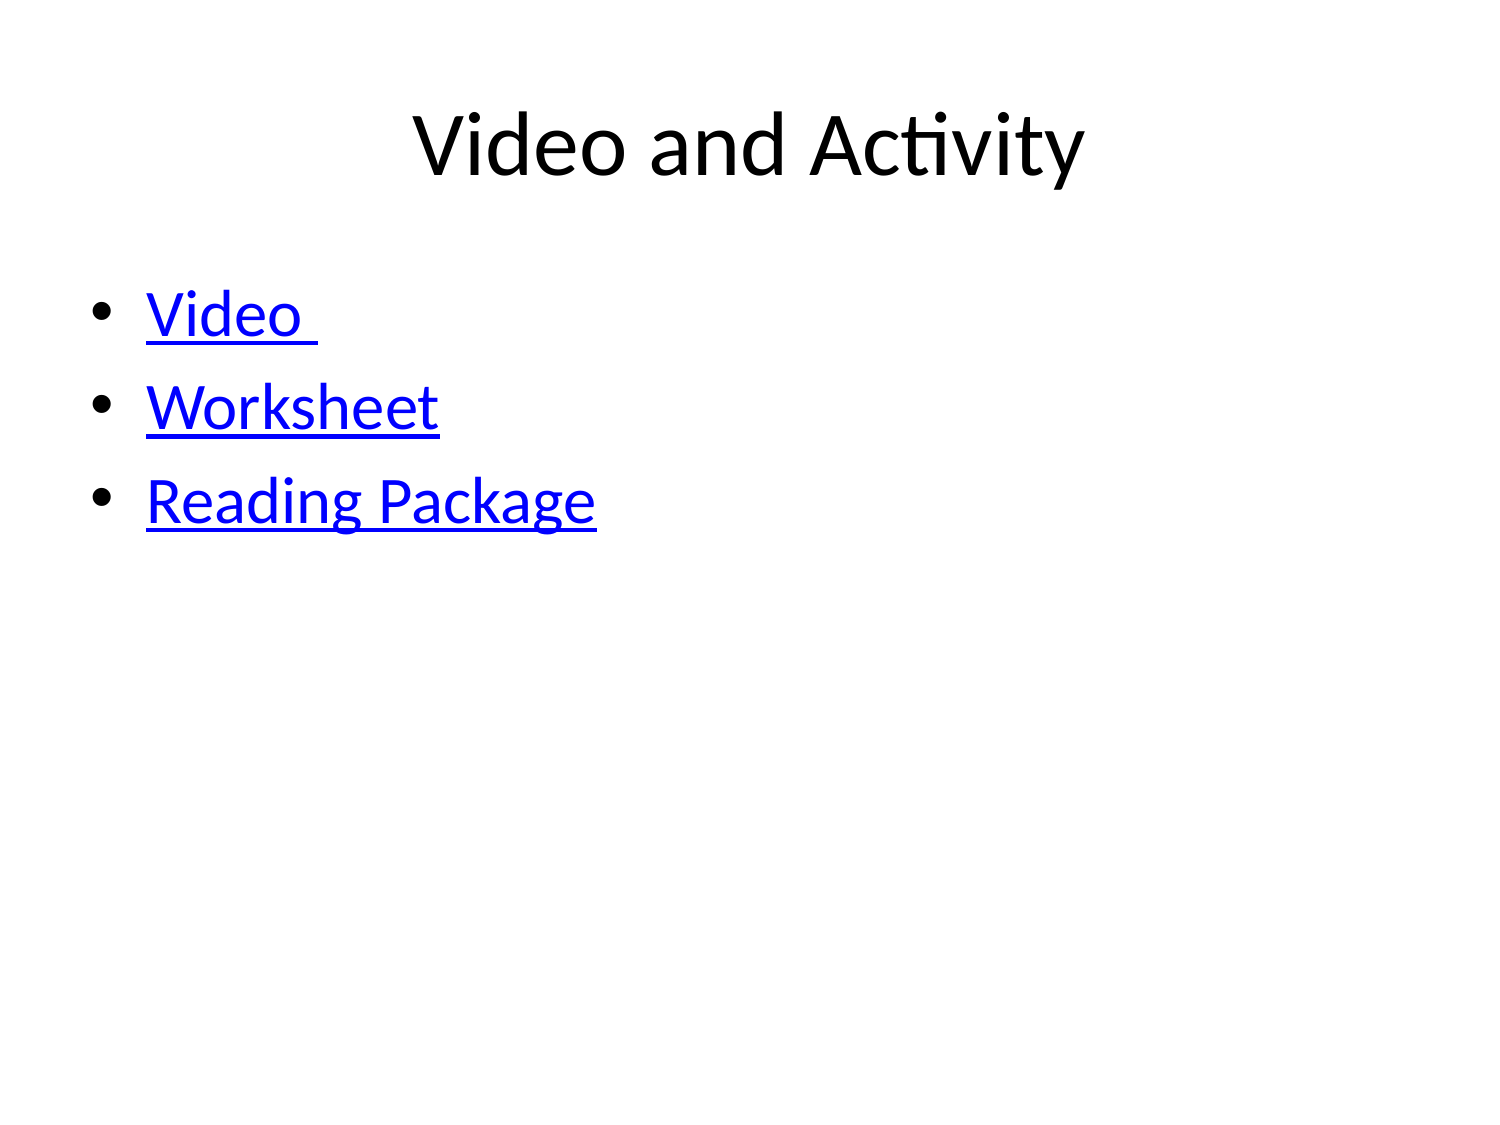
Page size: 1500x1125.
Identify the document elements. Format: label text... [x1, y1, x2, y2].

title Video and Activity [75, 45, 1425, 233]
list Video Worksheet Reading Package [75, 262, 1425, 1005]
